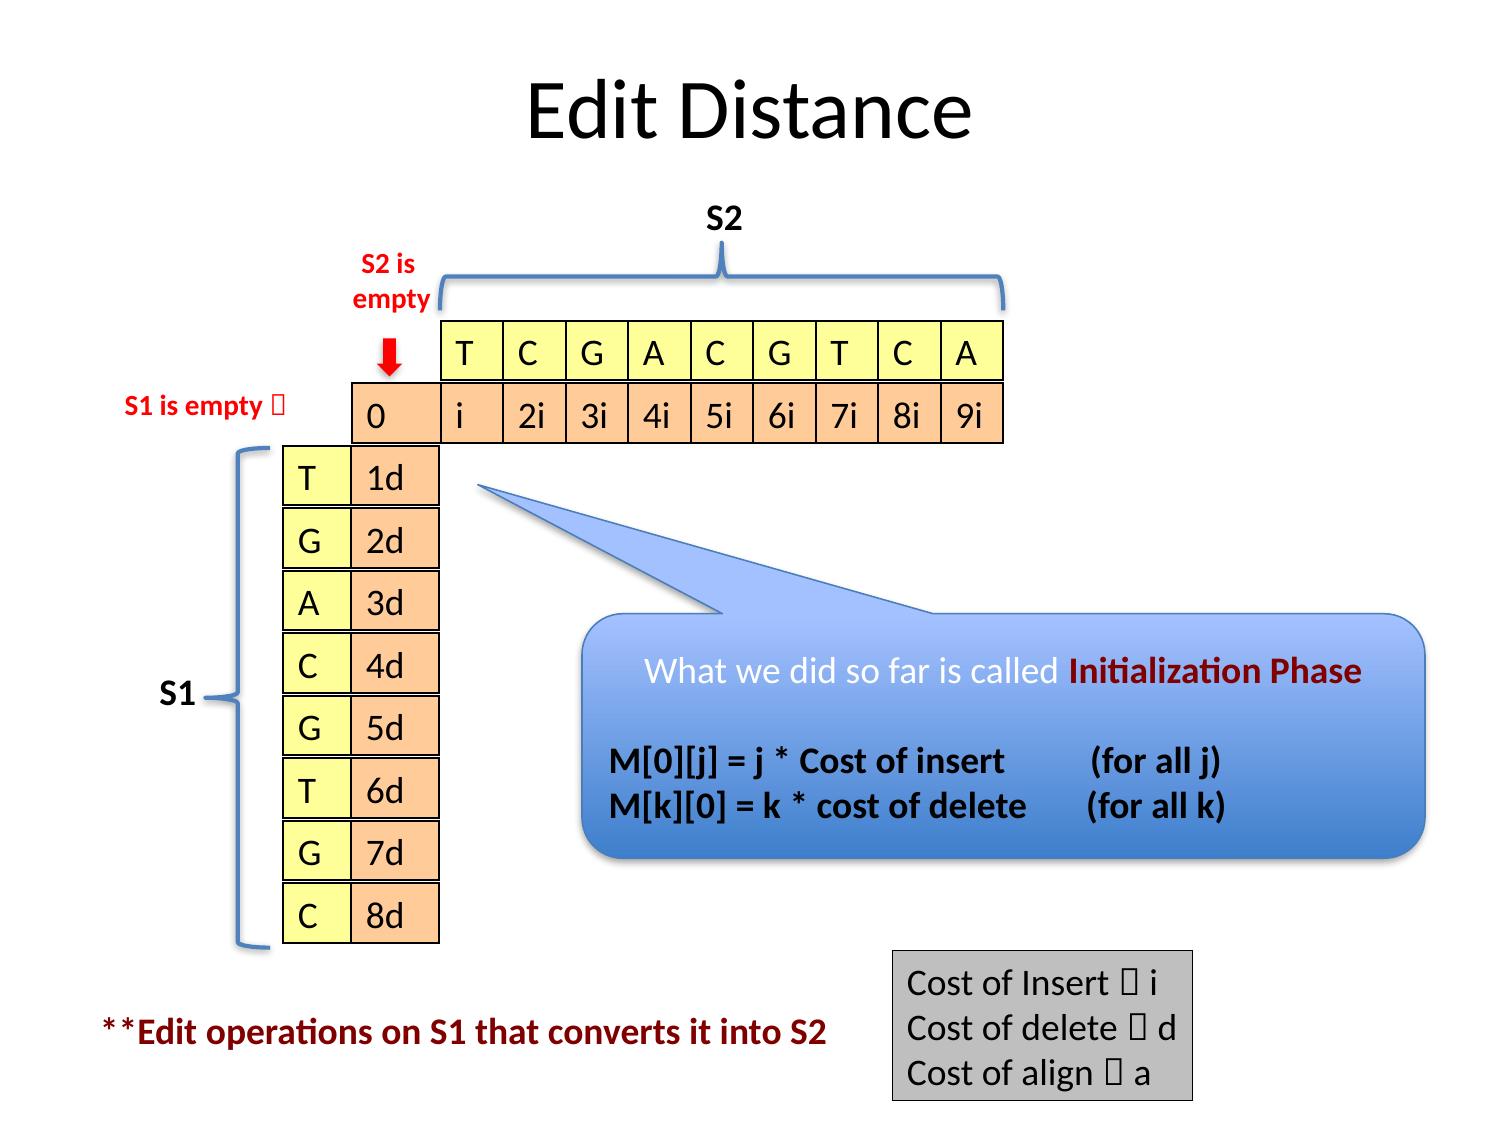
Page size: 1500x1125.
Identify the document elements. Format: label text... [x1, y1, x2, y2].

text_box i [440, 390, 503, 443]
text_box S2 is empty [337, 236, 446, 322]
text_box 8i [878, 391, 940, 443]
text_box [212, 445, 271, 950]
title Edit Distance [75, 45, 1425, 163]
text_box **Edit operations on S1 that converts it into S2 [85, 1000, 852, 1060]
text_box 4d [358, 633, 440, 693]
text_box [440, 320, 1004, 384]
text_box 7d [358, 820, 440, 881]
text_box 3i [565, 391, 628, 443]
text_box 7i [815, 391, 878, 443]
text_box 5d [358, 695, 440, 756]
text_box What we did so far is called Initialization Phase M[0][j] = j * Cost of insert (for all j) M[k][0] = k * cost of delete (for all k) [477, 483, 1426, 860]
text_box 0 [351, 383, 440, 443]
text_box 5i [690, 391, 753, 443]
text_box 9i [940, 389, 1004, 443]
text_box S2 [691, 185, 758, 246]
text_box 2d [358, 508, 440, 568]
text_box [446, 246, 1006, 311]
text_box 1d [353, 445, 440, 506]
text_box Cost of Insert  i Cost of delete  d Cost of align  a [892, 950, 1193, 1101]
text_box 6d [358, 758, 440, 818]
text_box 3d [358, 570, 440, 631]
text_box 4i [628, 391, 690, 443]
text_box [282, 445, 353, 946]
text_box S1 is empty  [109, 378, 303, 429]
text_box 6i [753, 391, 815, 443]
text_box 8d [358, 883, 440, 943]
text_box [376, 337, 404, 377]
text_box S1 [144, 660, 212, 721]
text_box 2i [503, 391, 565, 443]
